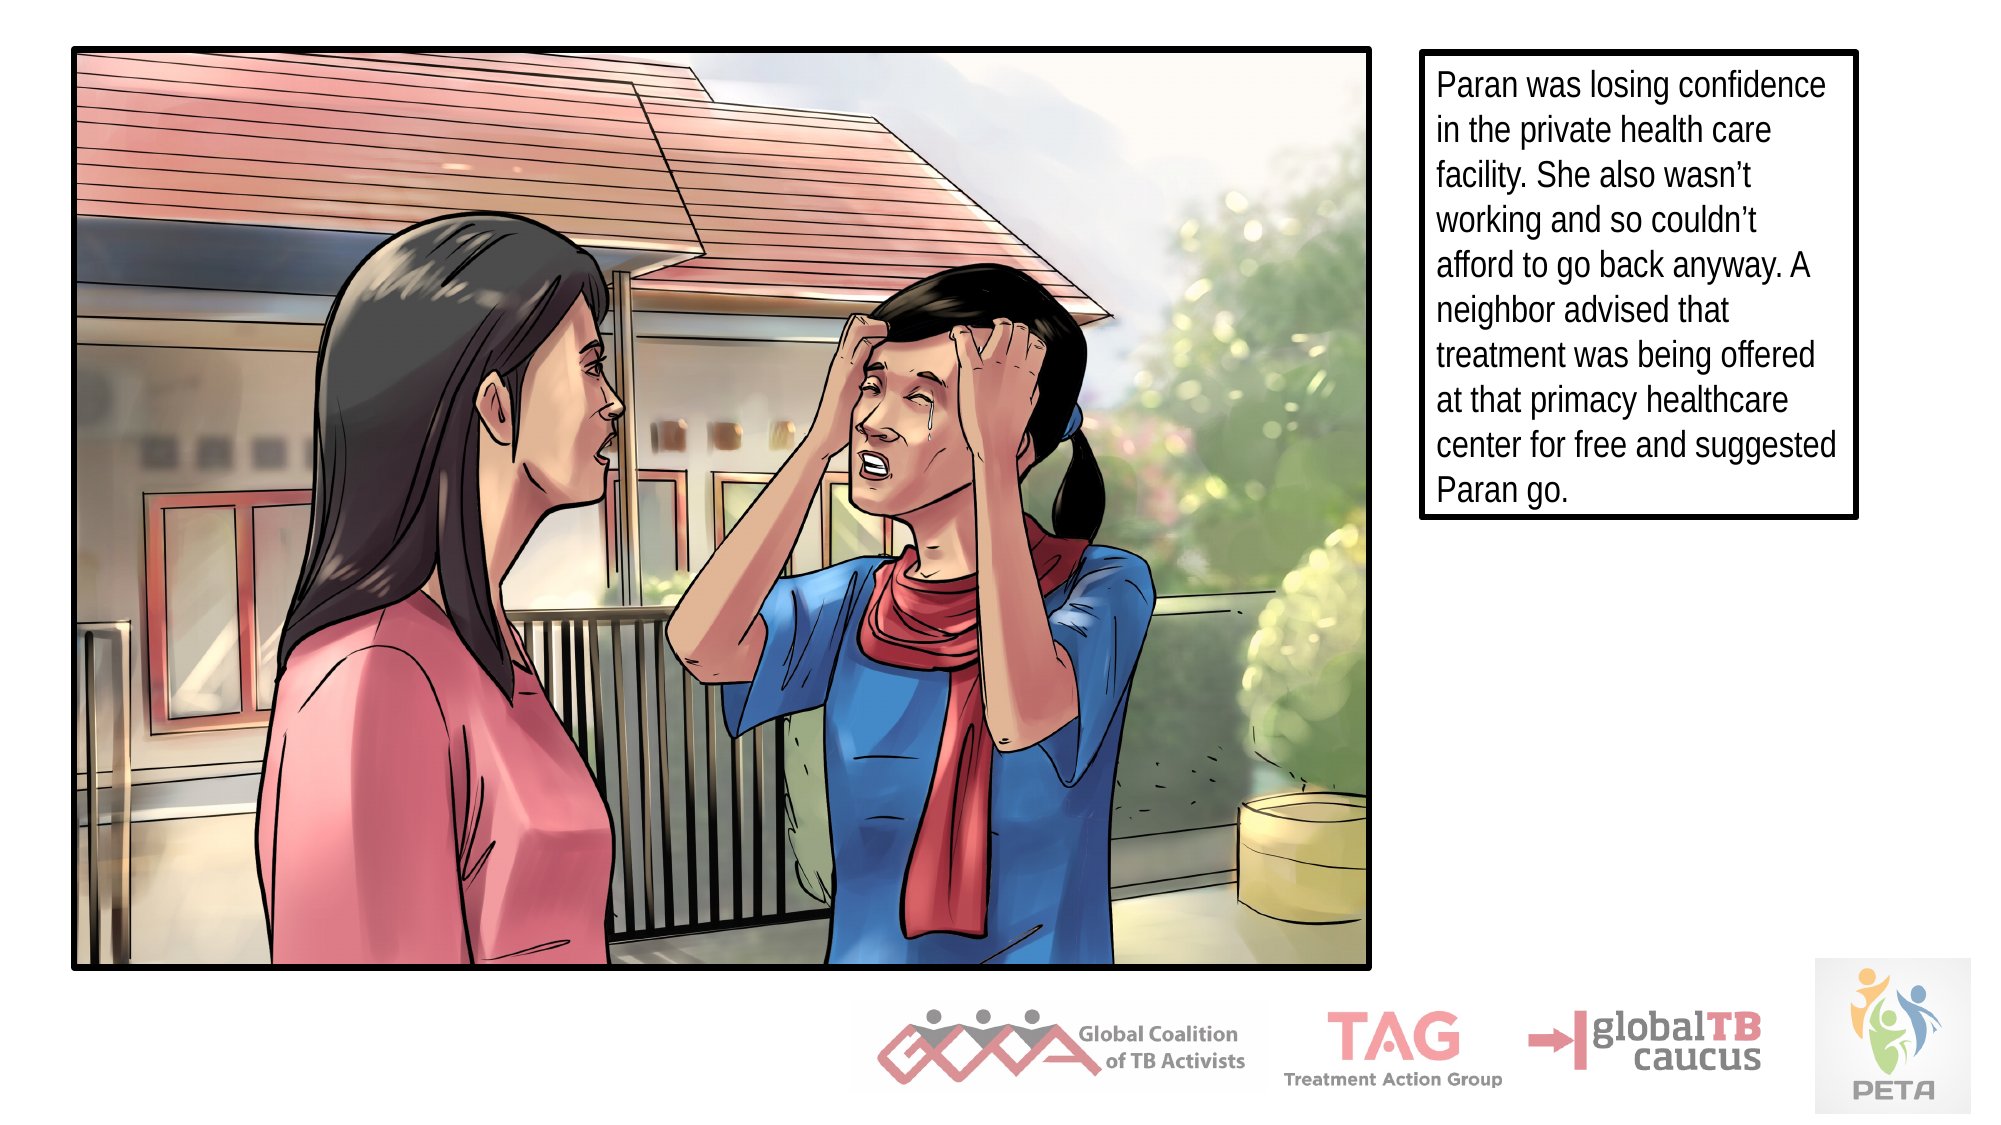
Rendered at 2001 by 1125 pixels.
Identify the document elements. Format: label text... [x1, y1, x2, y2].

picture [849, 999, 1268, 1094]
text_box Paran was losing confidence in the private health care facility. She also wasn’t working and so couldn’t afford to go back anyway. A neighbor advised that treatment was being offered at that primacy healthcare center for free and suggested Paran go. [1421, 52, 1857, 518]
picture [1284, 973, 1805, 1105]
picture [76, 52, 1366, 965]
picture [1815, 958, 1971, 1114]
